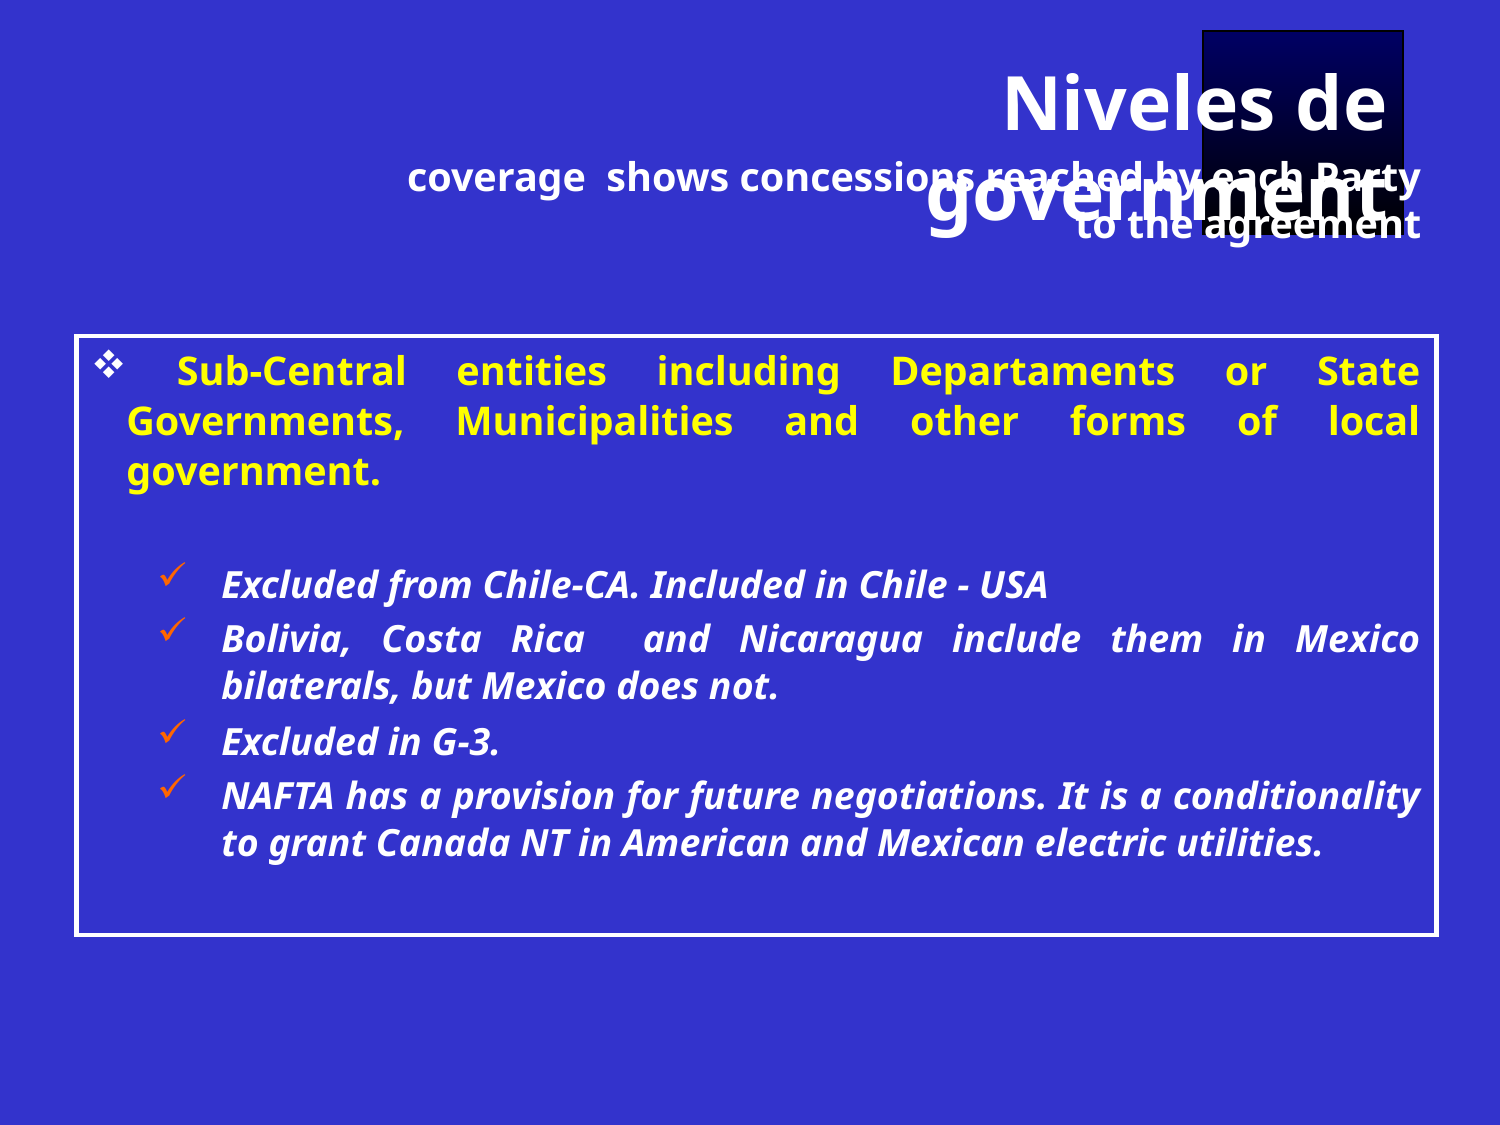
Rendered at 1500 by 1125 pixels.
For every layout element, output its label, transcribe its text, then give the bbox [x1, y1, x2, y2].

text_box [379, 30, 1437, 255]
text_box Sub-Central entities including Departaments or State Governments, Municipalities and other forms of local government. Excluded from Chile-CA. Included in Chile - USA Bolivia, Costa Rica and Nicaragua include them in Mexico bilaterals, but Mexico does not. Excluded in G-3. NAFTA has a provision for future negotiations. It is a conditionality to grant Canada NT in American and Mexican electric utilities. [76, 335, 1437, 936]
